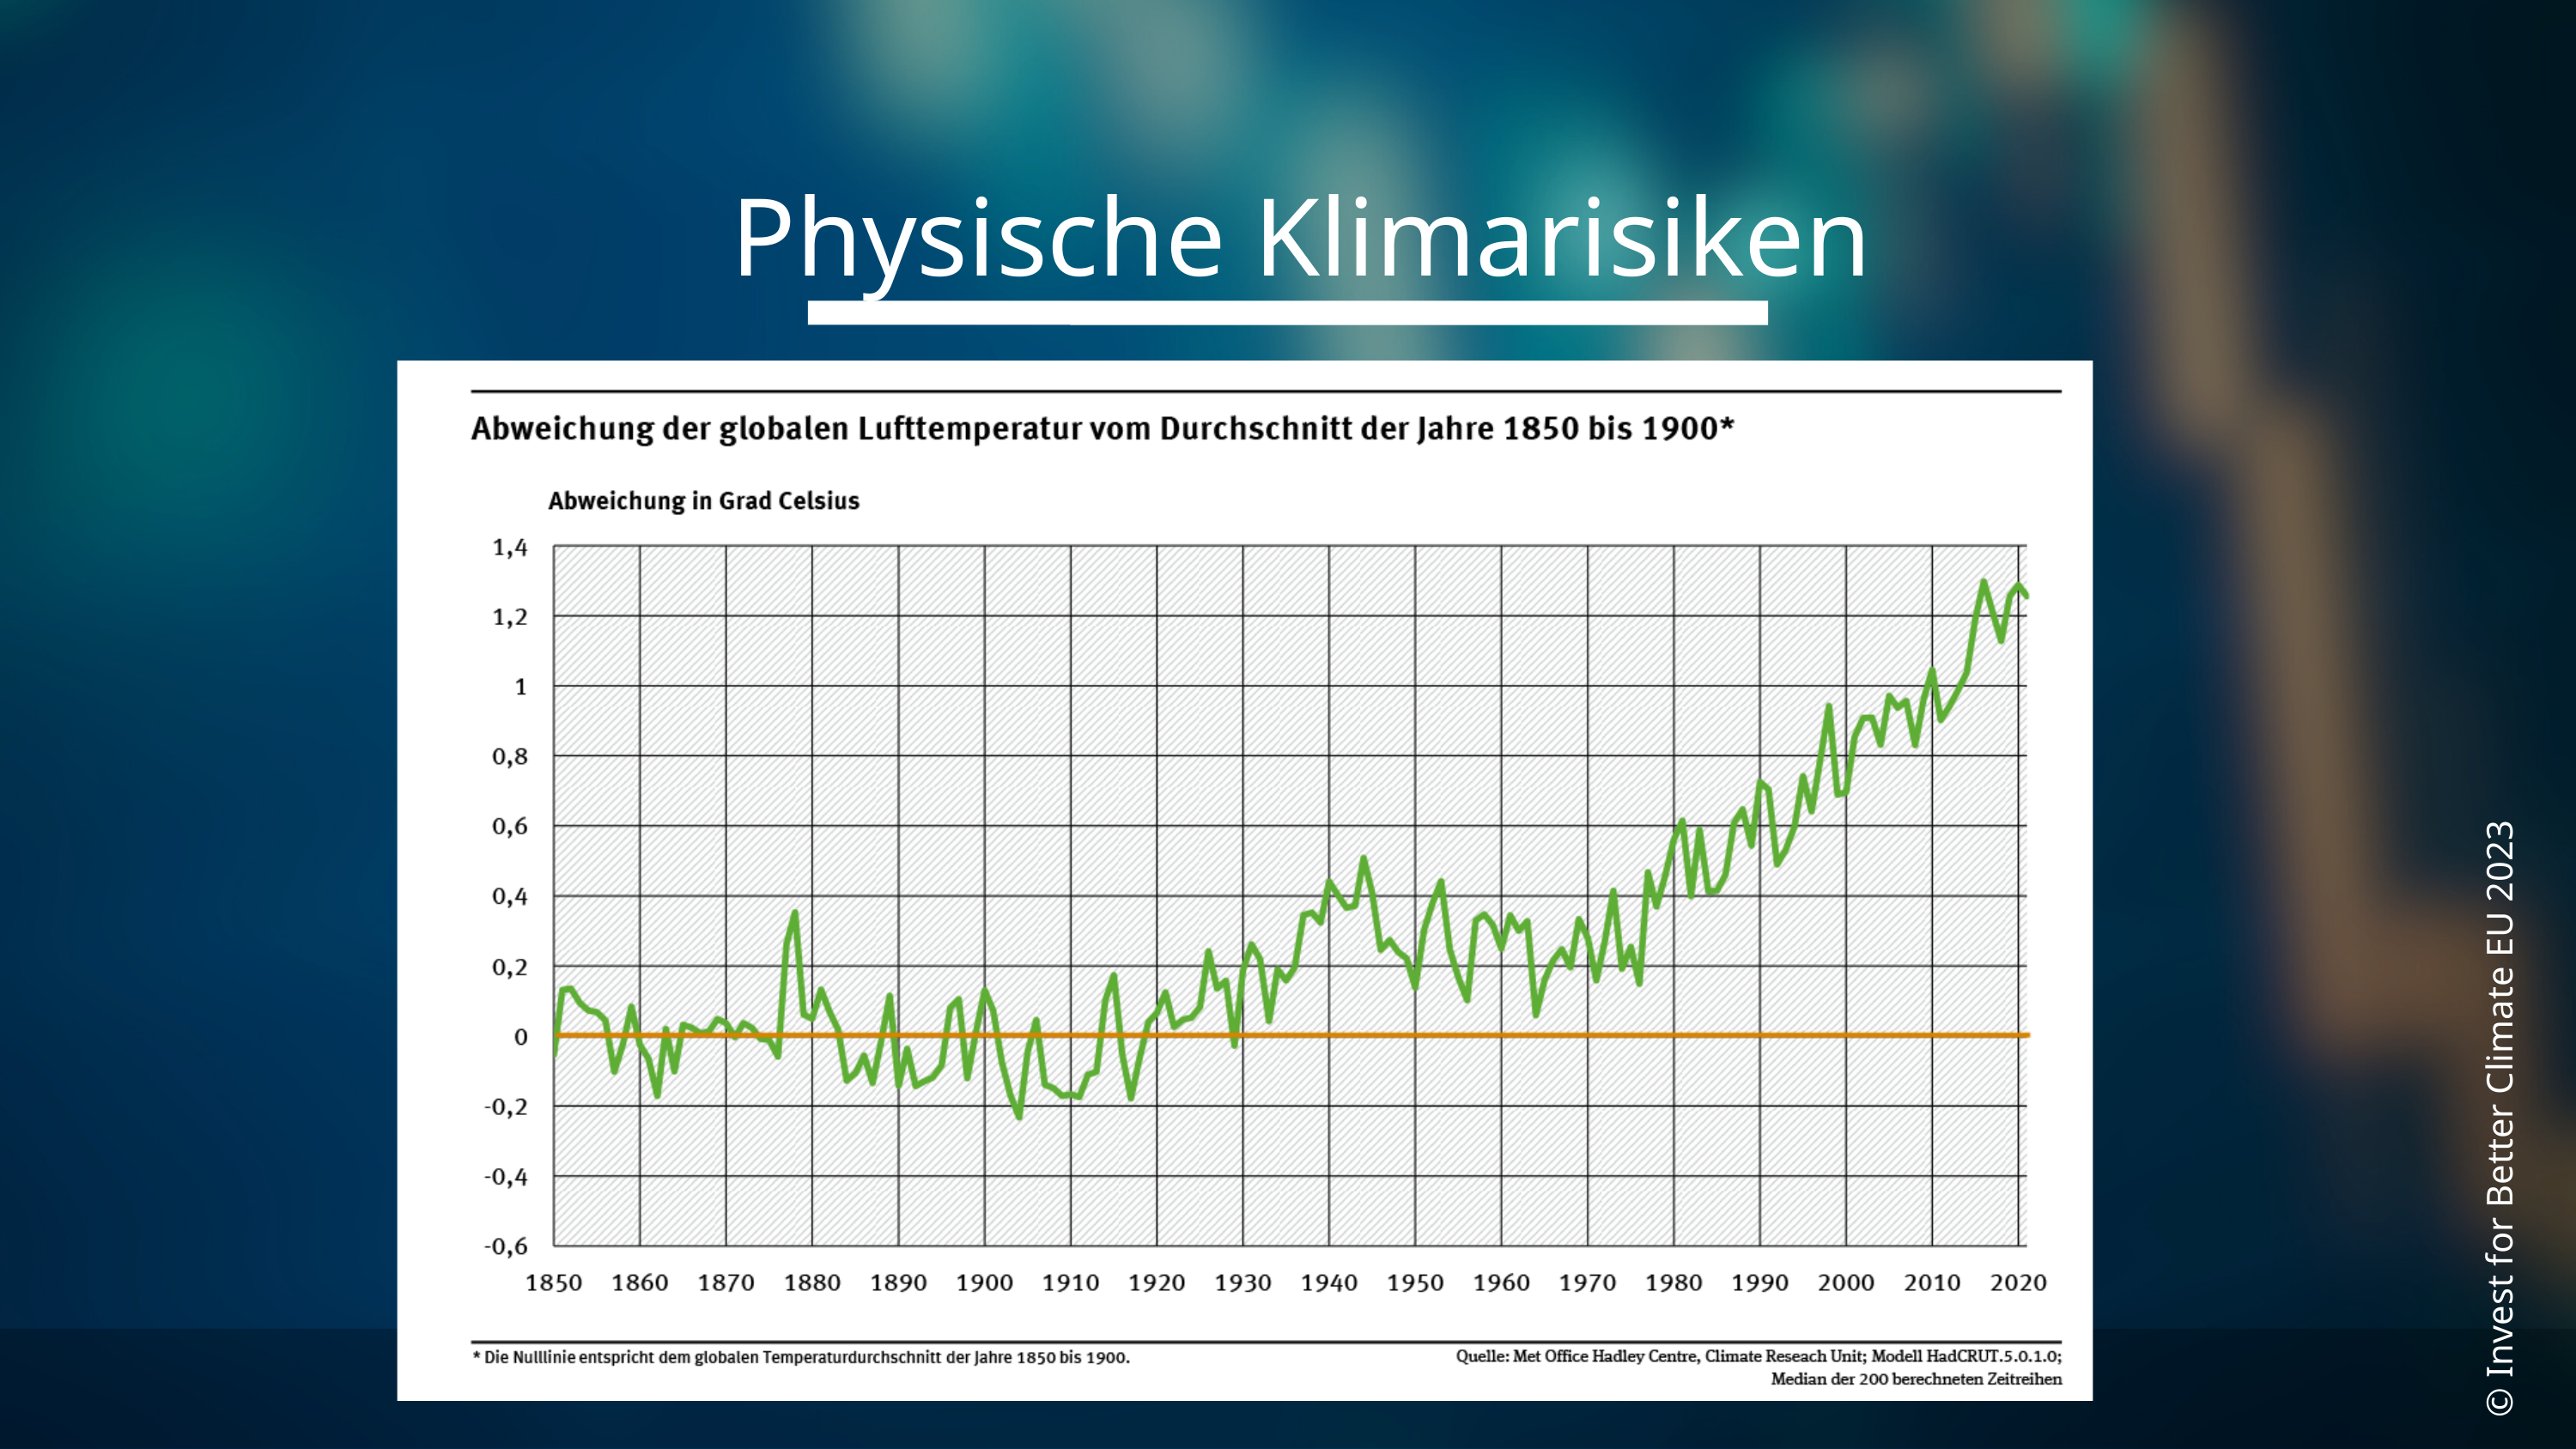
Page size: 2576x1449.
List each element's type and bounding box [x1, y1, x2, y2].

text_box [0, 0, 2576, 1327]
picture [397, 361, 2093, 1401]
text_box [0, 1328, 2576, 1449]
